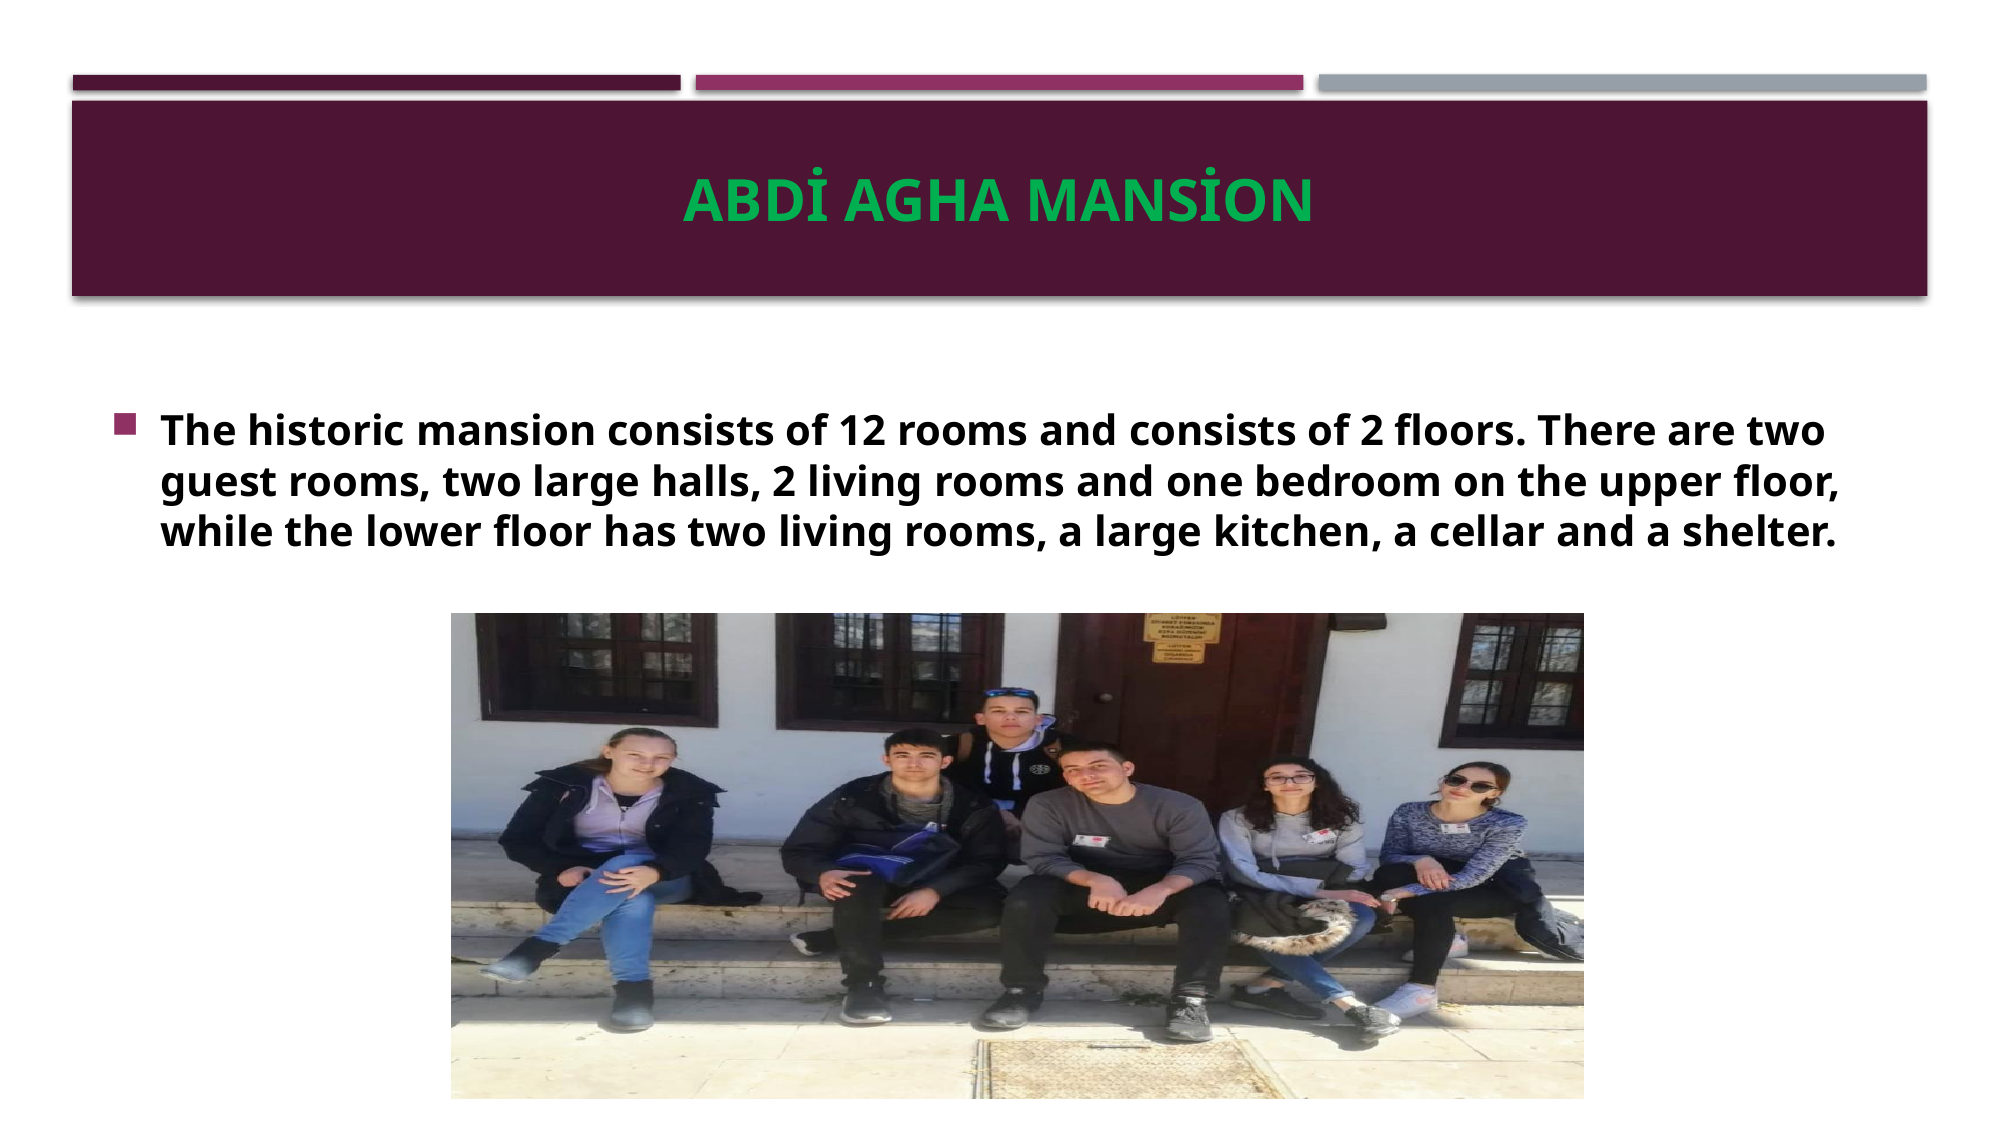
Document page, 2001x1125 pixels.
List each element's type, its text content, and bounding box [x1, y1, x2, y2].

picture [451, 613, 1584, 1100]
title Abdi Agha Mansion [95, 115, 1905, 282]
list The historic mansion consists of 12 rooms and consists of 2 floors. There are two guest rooms, two large halls, 2 living rooms and one bedroom on the upper floor, while the lower floor has two living rooms, a large kitchen, a cellar and a shelter. [95, 357, 1905, 601]
